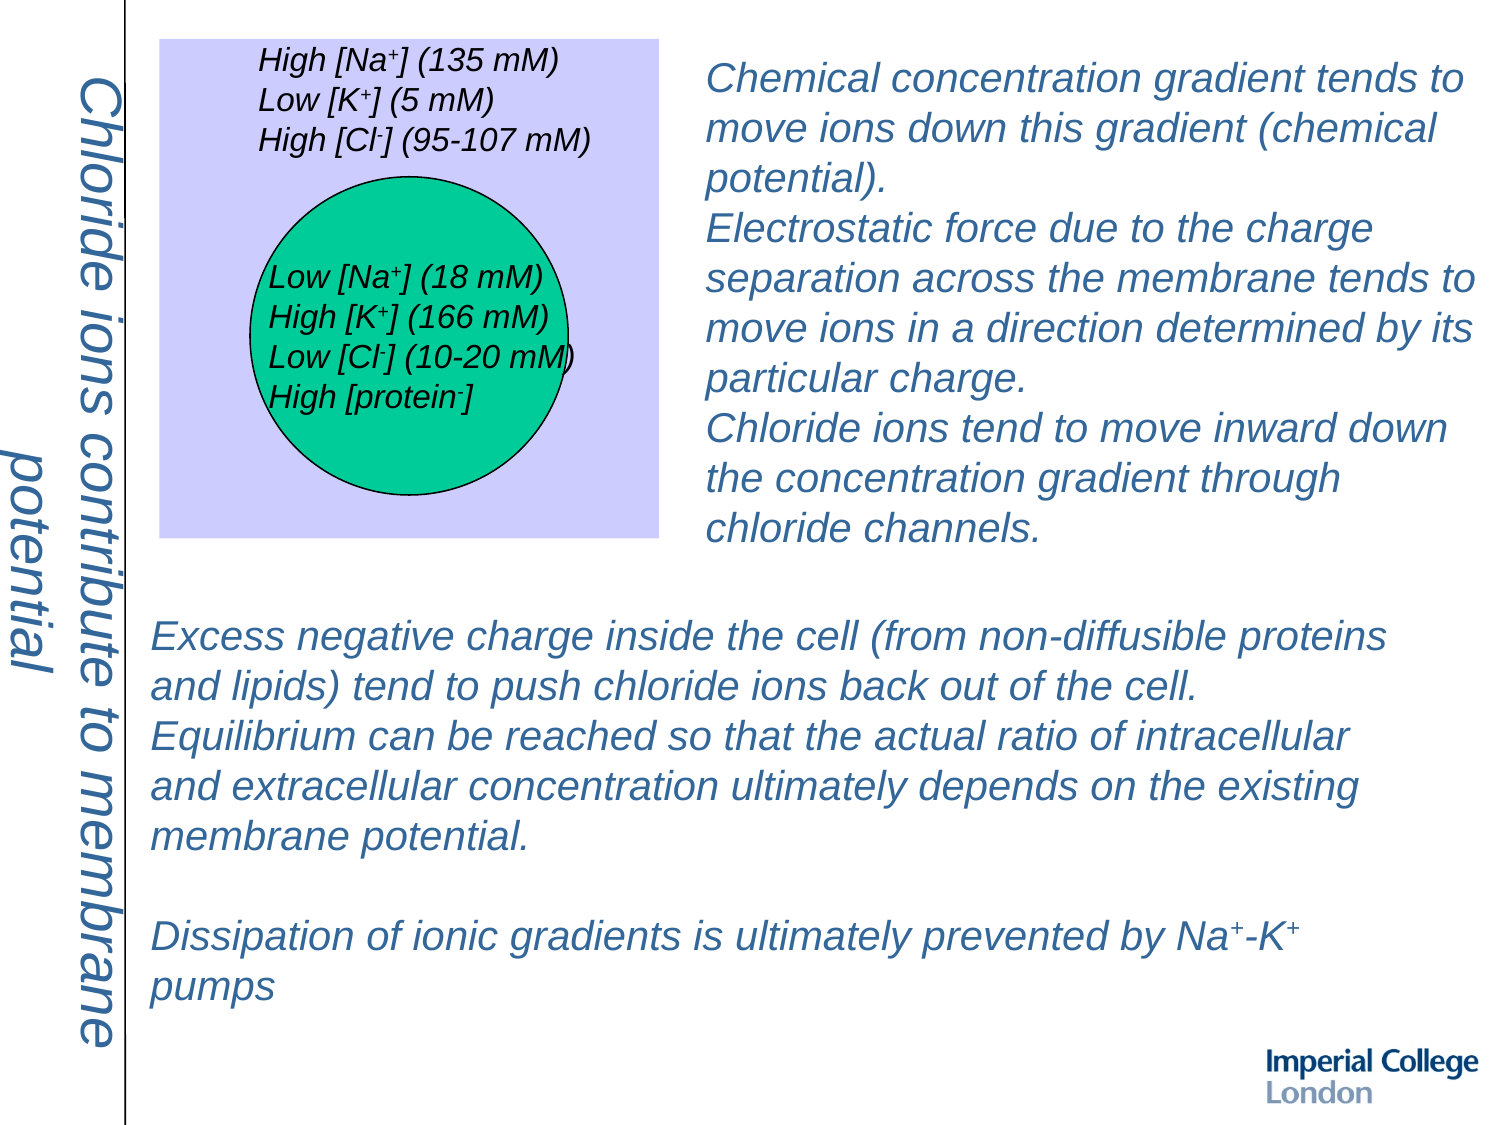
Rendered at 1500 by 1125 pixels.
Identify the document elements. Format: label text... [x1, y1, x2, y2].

text_box Excess negative charge inside the cell (from non-diffusible proteins and lipids) tend to push chloride ions back out of the cell. Equilibrium can be reached so that the actual ratio of intracellular and extracellular concentration ultimately depends on the existing membrane potential. Dissipation of ionic gradients is ultimately prevented by Na+-K+ pumps [135, 550, 1424, 1017]
text_box Chemical concentration gradient tends to move ions down this gradient (chemical potential). Electrostatic force due to the charge separation across the membrane tends to move ions in a direction determined by its particular charge. Chloride ions tend to move inward down the concentration gradient through chloride channels. [690, 42, 1500, 559]
picture [1245, 1026, 1500, 1125]
text_box Chloride ions contribute to membrane potential [0, 0, 148, 1125]
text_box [159, 30, 660, 539]
